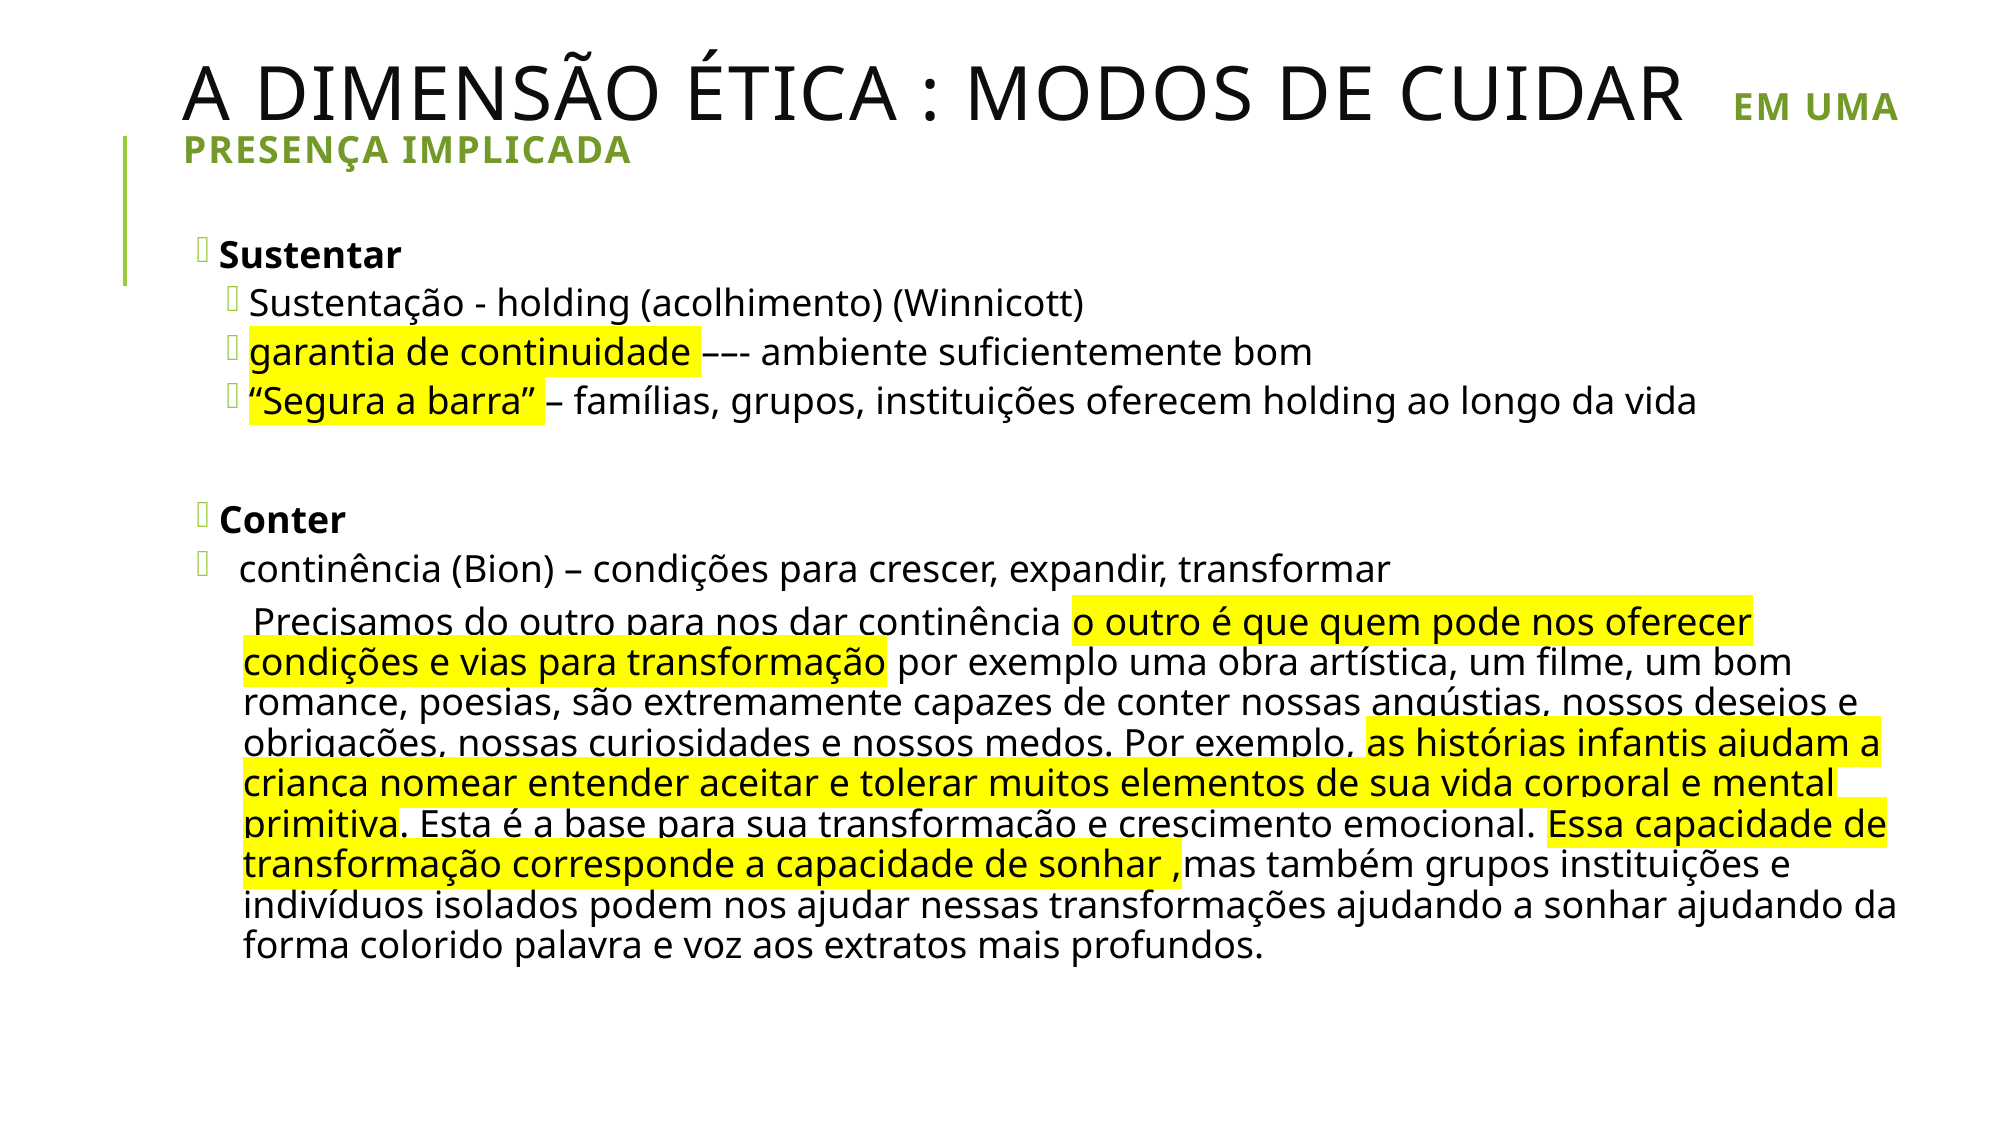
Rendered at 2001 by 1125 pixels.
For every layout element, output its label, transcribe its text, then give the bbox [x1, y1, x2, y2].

list Sustentar Sustentação - holding (acolhimento) (Winnicott) garantia de continuidade ––- ambiente suficientemente bom “Segura a barra” – famílias, grupos, instituições oferecem holding ao longo da vida Conter continência (Bion) – condições para crescer, expandir, transformar Precisamos do outro para nos dar continência o outro é que quem pode nos oferecer condições e vias para transformação por exemplo uma obra artística, um filme, um bom romance, poesias, são extremamente capazes de conter nossas angústias, nossos desejos e obrigações, nossas curiosidades e nossos medos. Por exemplo, as histórias infantis ajudam a criança nomear entender aceitar e tolerar muitos elementos de sua vida corporal e mental primitiva. Esta é a base para sua transformação e crescimento emocional. Essa capacidade de transformação corresponde a capacidade de sonhar ,mas também grupos instituições e indivíduos isolados podem nos ajudar nessas transformações ajudando a sonhar ajudando da forma colorido palavra e voz aos extratos mais profundos. [168, 228, 1947, 1057]
title A dimensão ética : modos de cuidar Em uma presença implicada [168, 38, 1947, 228]
